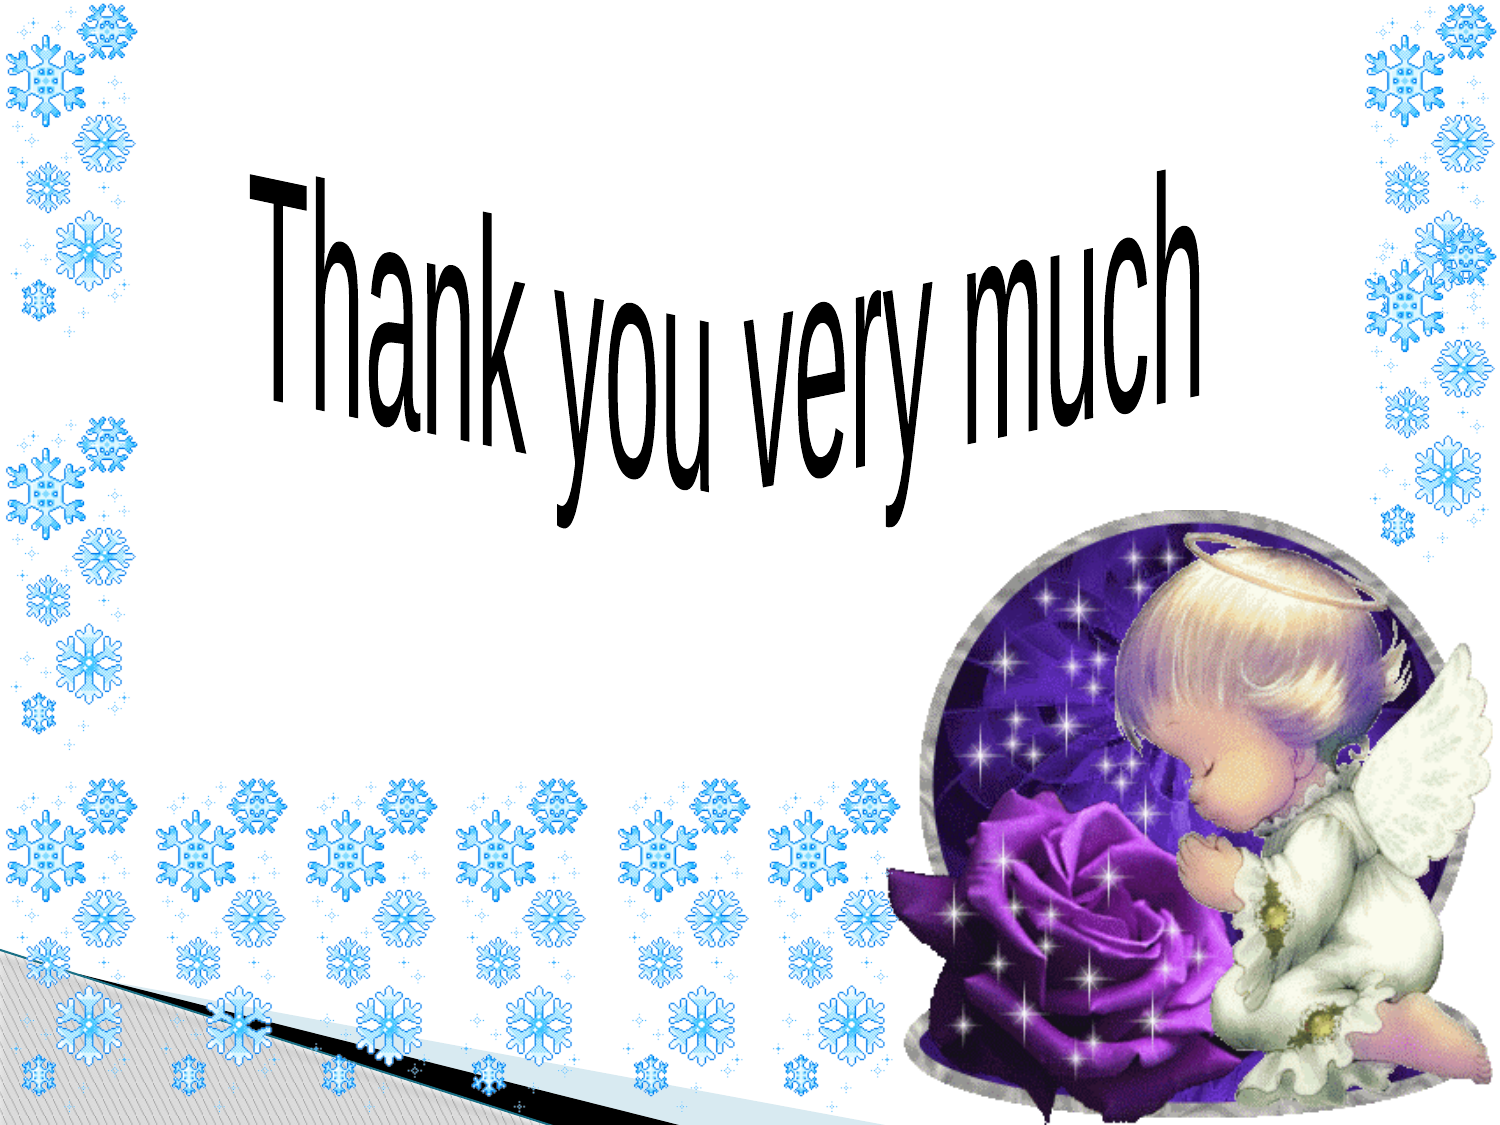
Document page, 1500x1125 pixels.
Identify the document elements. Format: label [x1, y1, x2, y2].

picture [612, 774, 754, 1125]
picture [762, 0, 1500, 1125]
picture [0, 412, 141, 763]
picture [449, 774, 591, 1125]
picture [0, 0, 141, 351]
picture [149, 774, 291, 1125]
picture [0, 774, 141, 1125]
picture [299, 774, 441, 1125]
